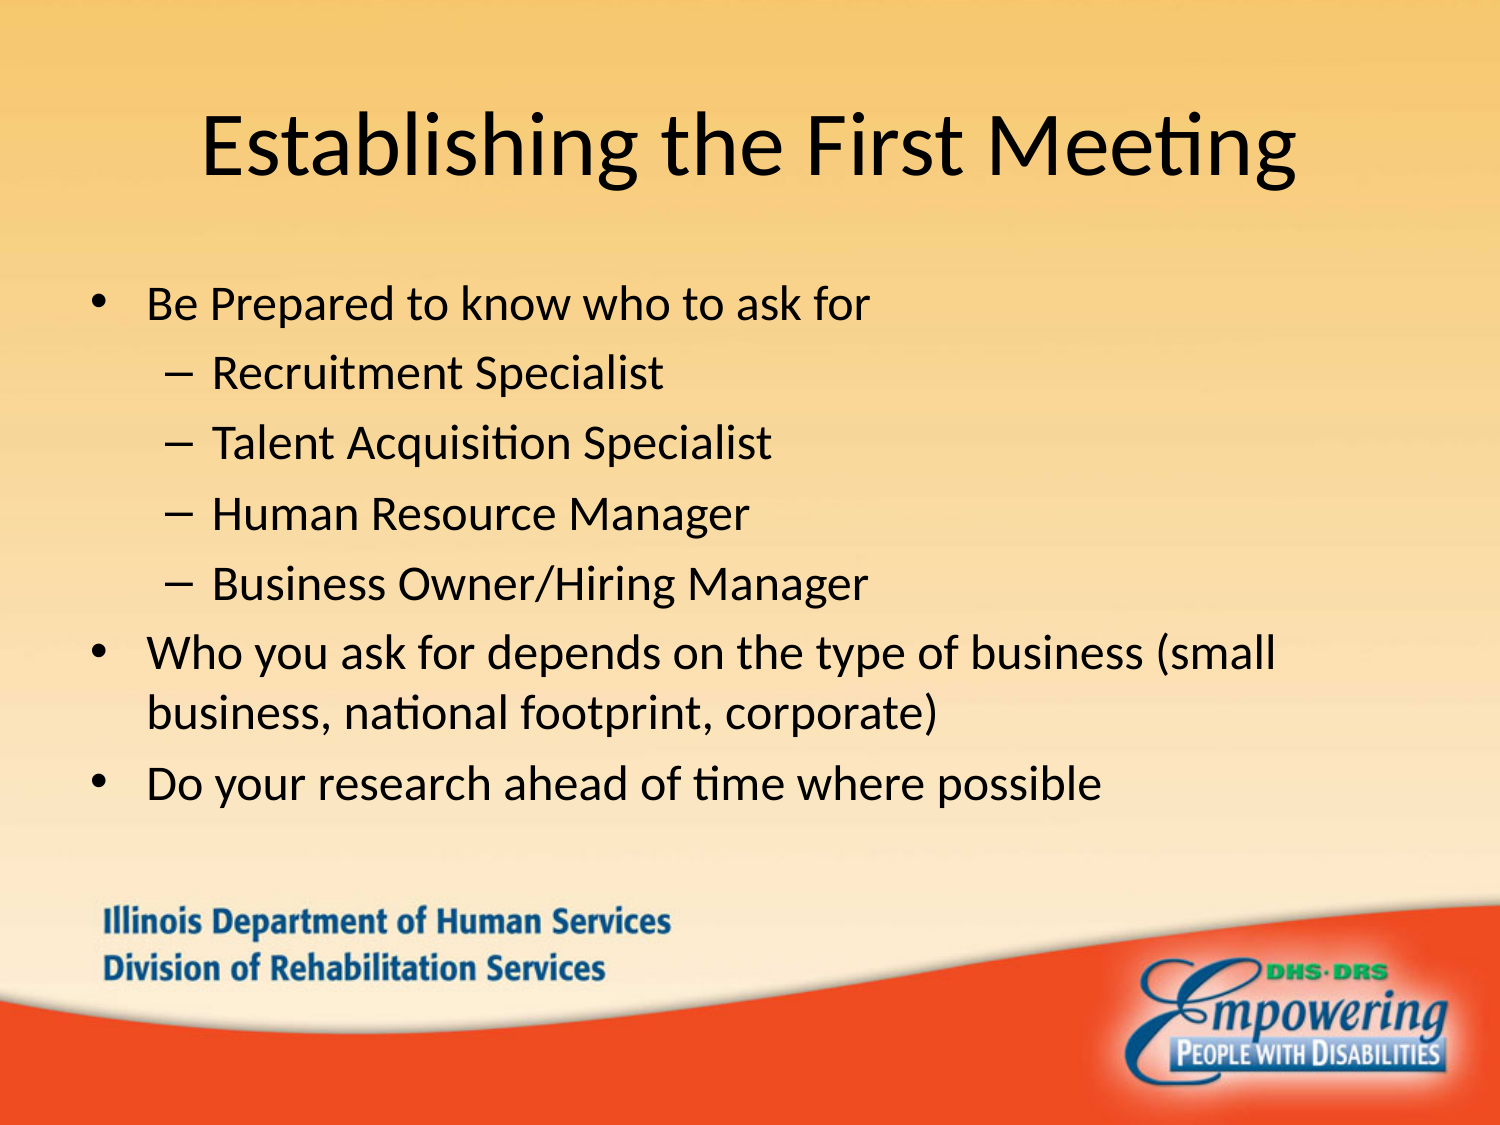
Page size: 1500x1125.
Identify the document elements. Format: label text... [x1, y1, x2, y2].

picture [0, 0, 1500, 1125]
title Establishing the First Meeting [75, 45, 1425, 233]
list Be Prepared to know who to ask for Recruitment Specialist Talent Acquisition Specialist Human Resource Manager Business Owner/Hiring Manager Who you ask for depends on the type of business (small business, national footprint, corporate) Do your research ahead of time where possible [75, 262, 1425, 1005]
